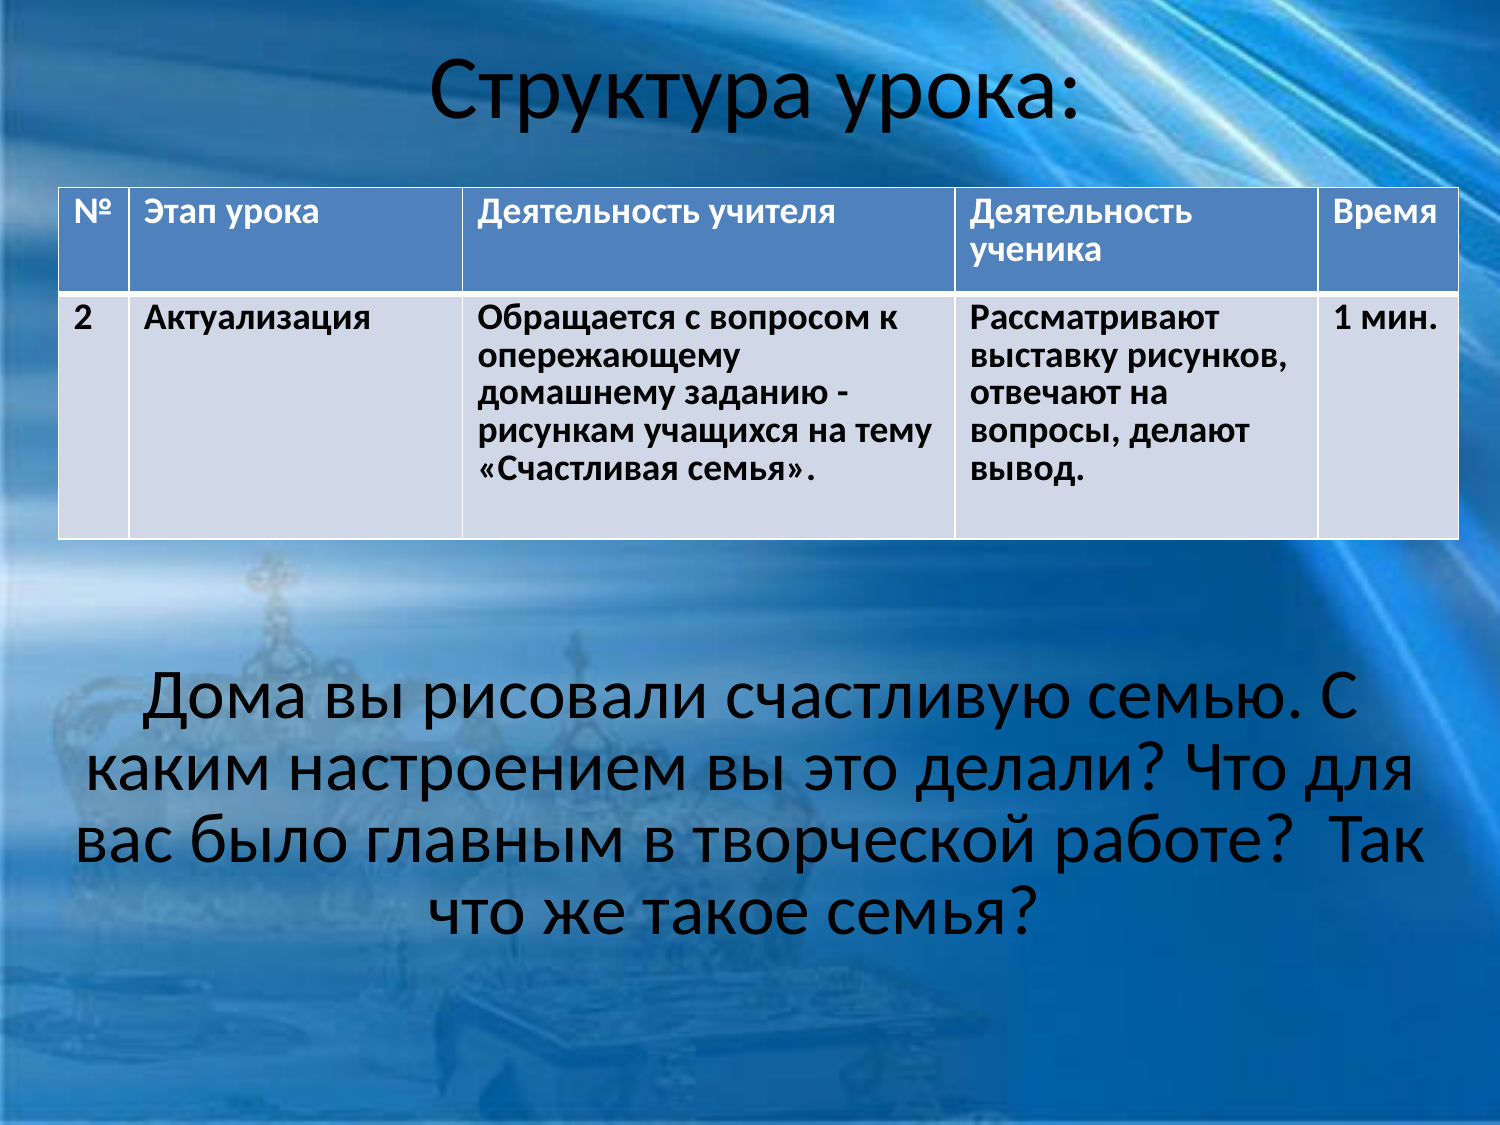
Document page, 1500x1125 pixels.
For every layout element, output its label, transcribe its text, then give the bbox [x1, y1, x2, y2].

table_header Время [1319, 188, 1458, 291]
title Структура урока: [82, 0, 1432, 176]
table_header Этап урока [130, 188, 462, 291]
table_cell 2 [59, 297, 128, 538]
table_header № [59, 188, 128, 291]
table_header Деятельность ученика [956, 188, 1317, 291]
table_cell 1 мин. [1319, 297, 1458, 538]
text_box Дома вы рисовали счастливую семью. С каким настроением вы это делали? Что для вас было главным в творческой работе? Так что же такое семья? [58, 656, 1444, 961]
table_header Деятельность учителя [463, 188, 954, 291]
table_cell Рассматривают выставку рисунков, отвечают на вопросы, делают вывод. [956, 297, 1317, 538]
picture [0, 0, 1500, 1125]
table_cell Актуализация [130, 297, 462, 538]
table_cell Обращается с вопросом к опережающему домашнему заданию - рисункам учащихся на тему «Счастливая семья». [463, 297, 954, 538]
